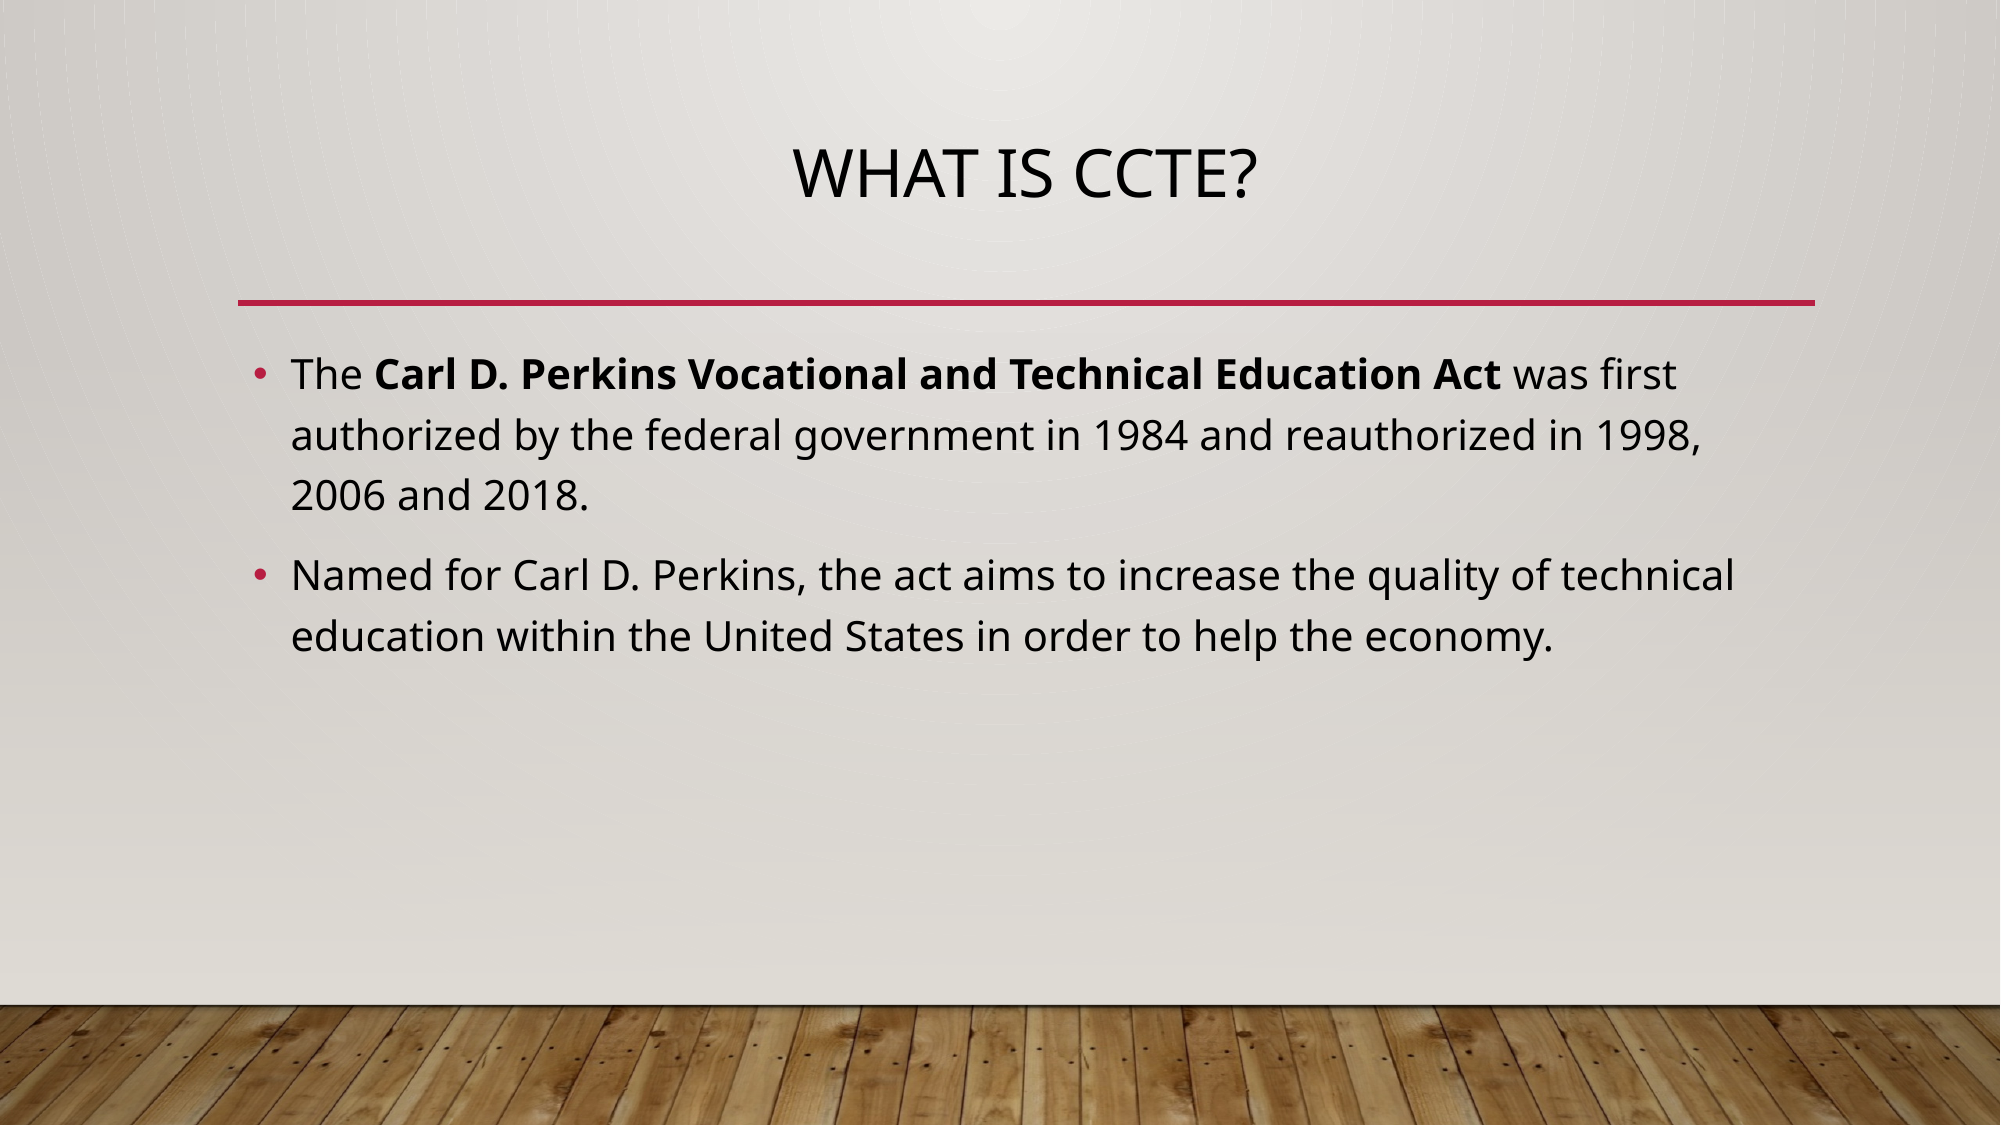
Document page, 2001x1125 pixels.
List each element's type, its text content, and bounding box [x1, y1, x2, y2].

list The Carl D. Perkins Vocational and Technical Education Act was first authorized by the federal government in 1984 and reauthorized in 1998, 2006 and 2018. Named for Carl D. Perkins, the act aims to increase the quality of technical education within the United States in order to help the economy. [238, 330, 1814, 897]
picture [0, 1005, 2000, 1125]
title What is CCTE? [238, 131, 1814, 305]
